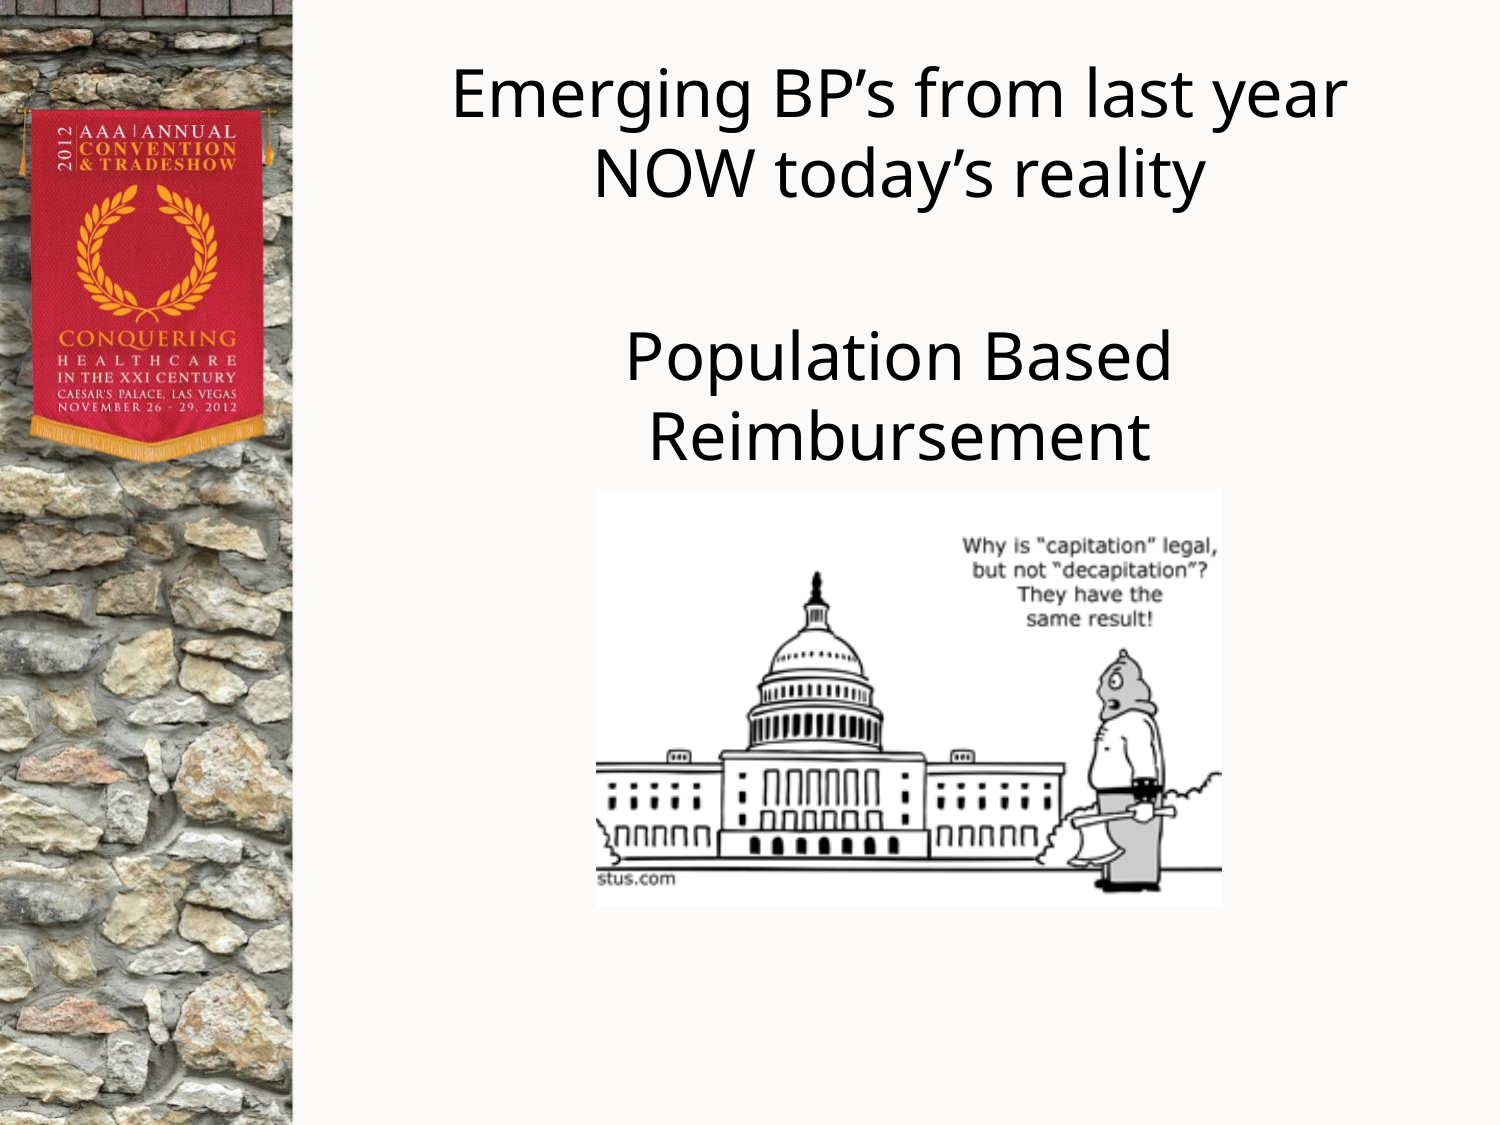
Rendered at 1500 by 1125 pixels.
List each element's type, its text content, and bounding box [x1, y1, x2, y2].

picture [0, 0, 1500, 1125]
title Population Based Reimbursement [350, 299, 1450, 488]
text_box Emerging BP’s from last year NOW today’s reality [350, 37, 1450, 225]
